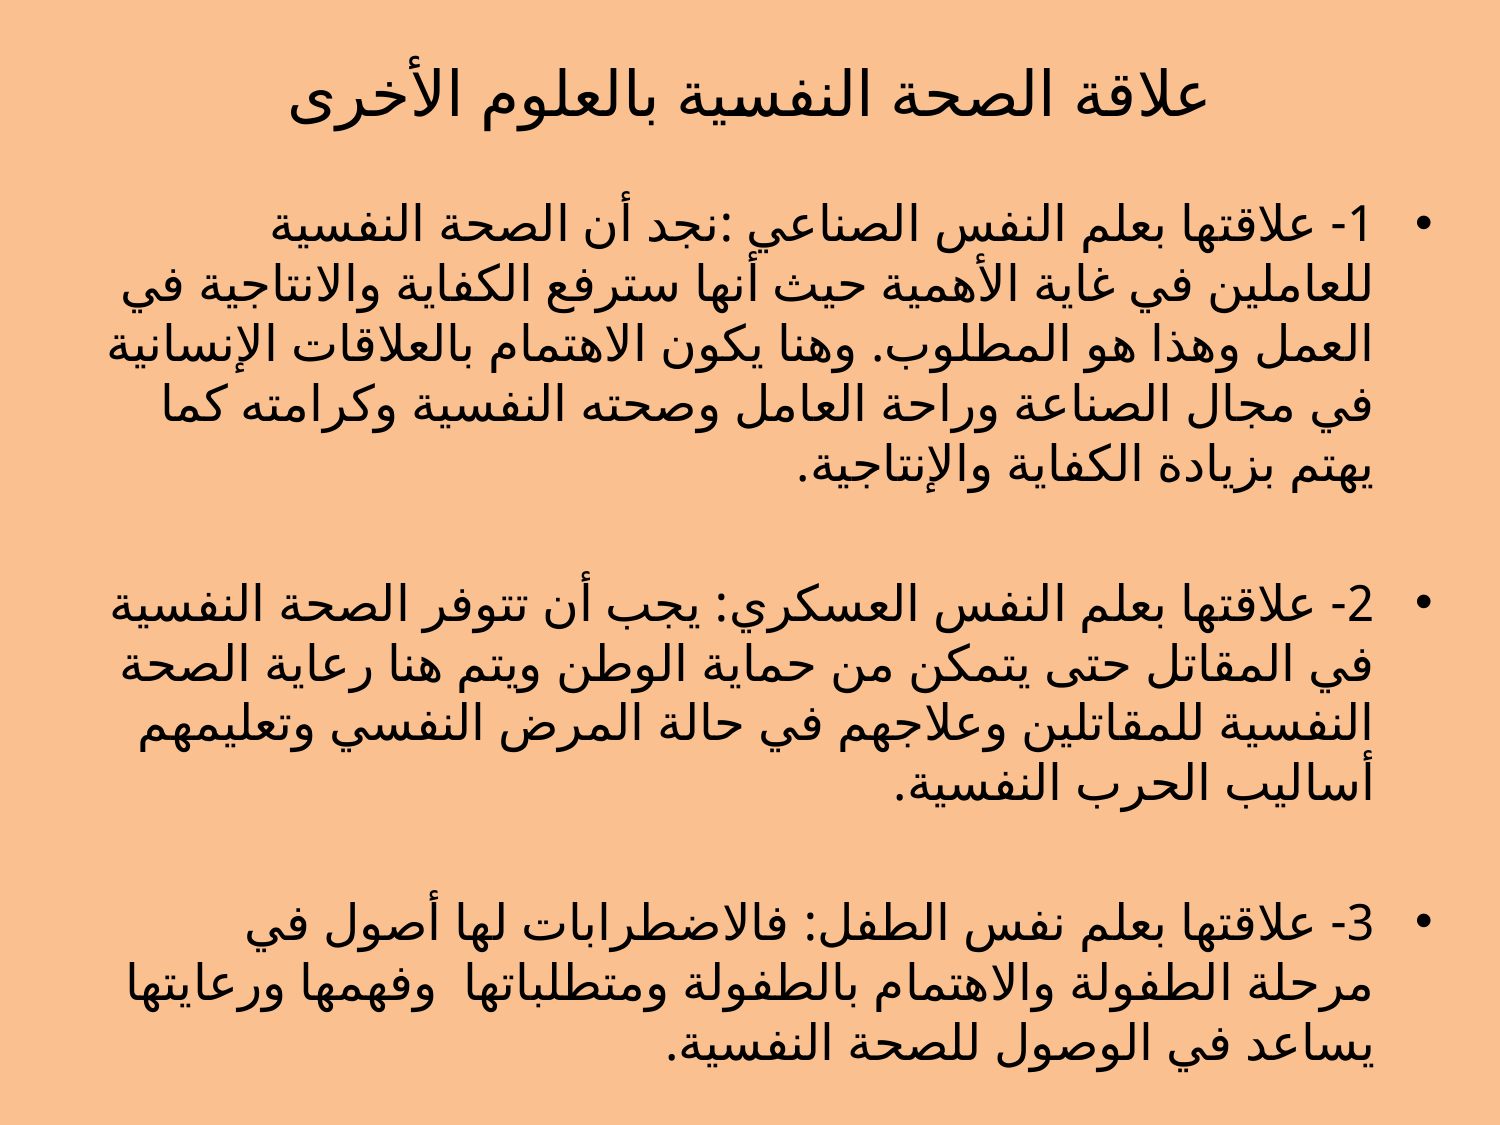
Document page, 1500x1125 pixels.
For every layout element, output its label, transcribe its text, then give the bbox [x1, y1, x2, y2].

title علاقة الصحة النفسية بالعلوم الأخرى [75, 45, 1425, 138]
list 1- علاقتها بعلم النفس الصناعي :نجد أن الصحة النفسية للعاملين في غاية الأهمية حيث أنها سترفع الكفاية والانتاجية في العمل وهذا هو المطلوب. وهنا يكون الاهتمام بالعلاقات الإنسانية في مجال الصناعة وراحة العامل وصحته النفسية وكرامته كما يهتم بزيادة الكفاية والإنتاجية. 2- علاقتها بعلم النفس العسكري: يجب أن تتوفر الصحة النفسية في المقاتل حتى يتمكن من حماية الوطن ويتم هنا رعاية الصحة النفسية للمقاتلين وعلاجهم في حالة المرض النفسي وتعليمهم أساليب الحرب النفسية. 3- علاقتها بعلم نفس الطفل: فالاضطرابات لها أصول في مرحلة الطفولة والاهتمام بالطفولة ومتطلباتها وفهمها ورعايتها يساعد في الوصول للصحة النفسية. [88, 184, 1439, 1083]
